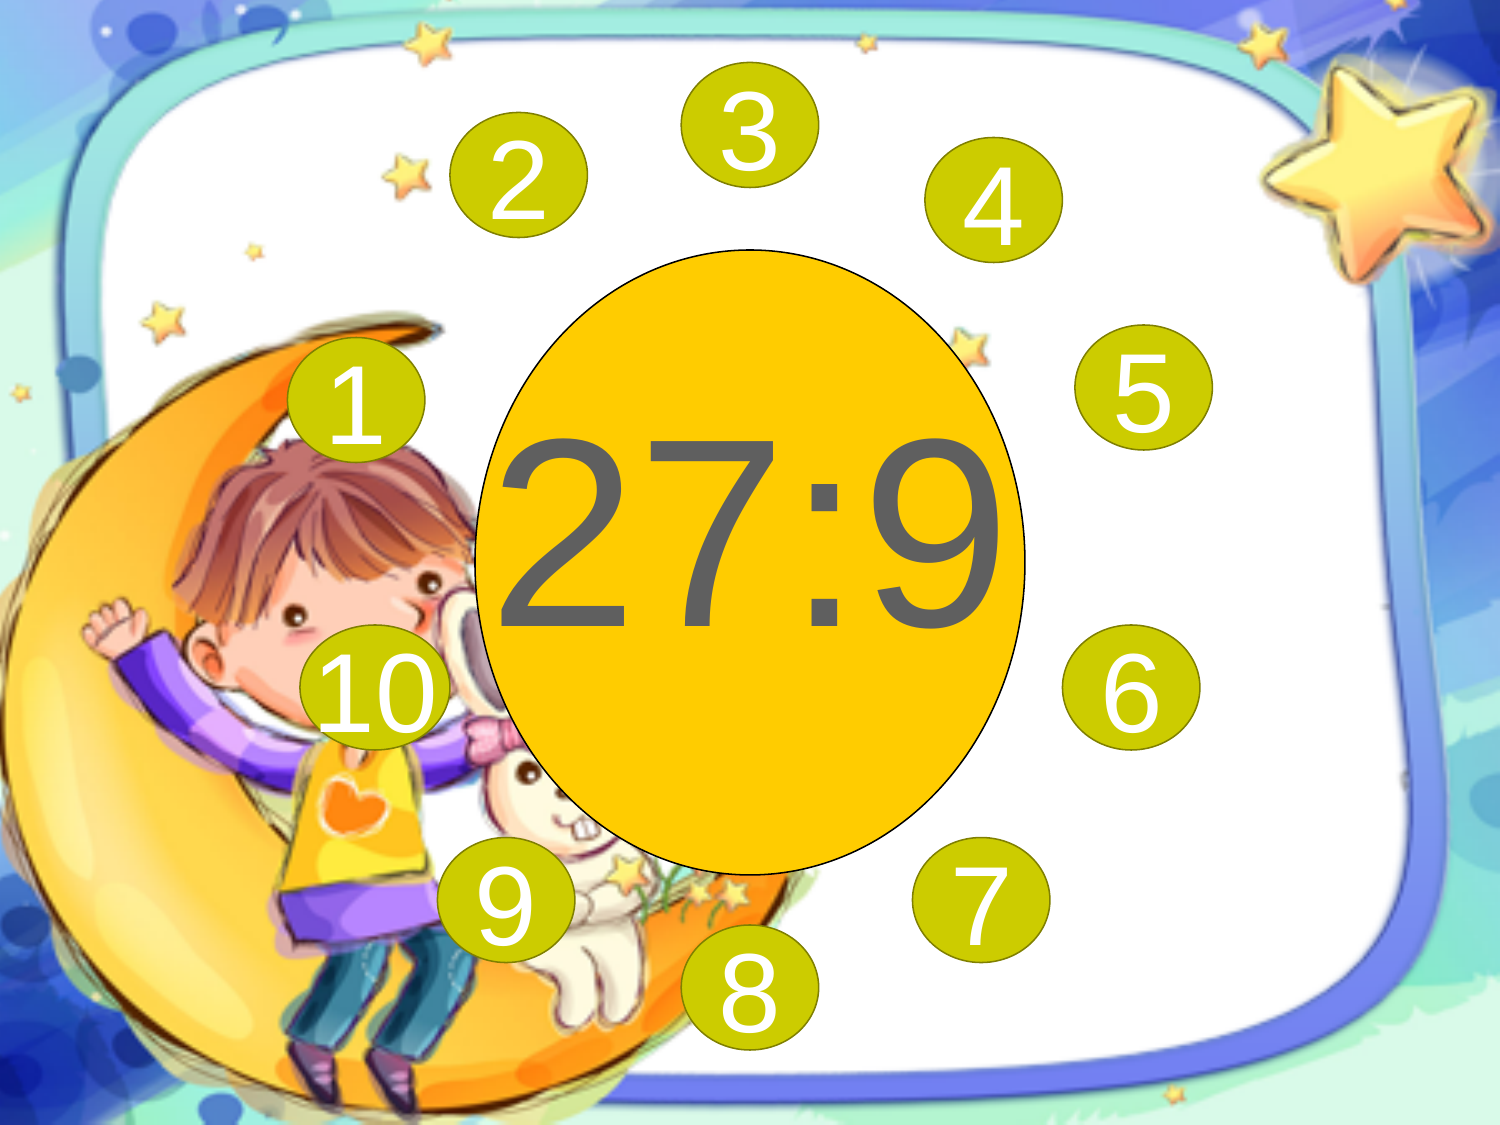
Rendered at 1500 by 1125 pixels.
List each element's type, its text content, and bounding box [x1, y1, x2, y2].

text_box 27:9 [374, 237, 1125, 800]
text_box 3 [681, 62, 819, 188]
text_box 9 [437, 837, 575, 963]
text_box 2 [449, 112, 588, 238]
picture [0, 0, 1500, 1125]
text_box 1 [287, 337, 425, 463]
text_box 7 [912, 837, 1050, 963]
text_box 5 [1074, 324, 1213, 451]
text_box [571, 800, 929, 875]
text_box 6 [1062, 624, 1200, 751]
text_box 4 [924, 137, 1063, 263]
text_box 8 [681, 924, 819, 1051]
text_box 10 [299, 624, 450, 751]
